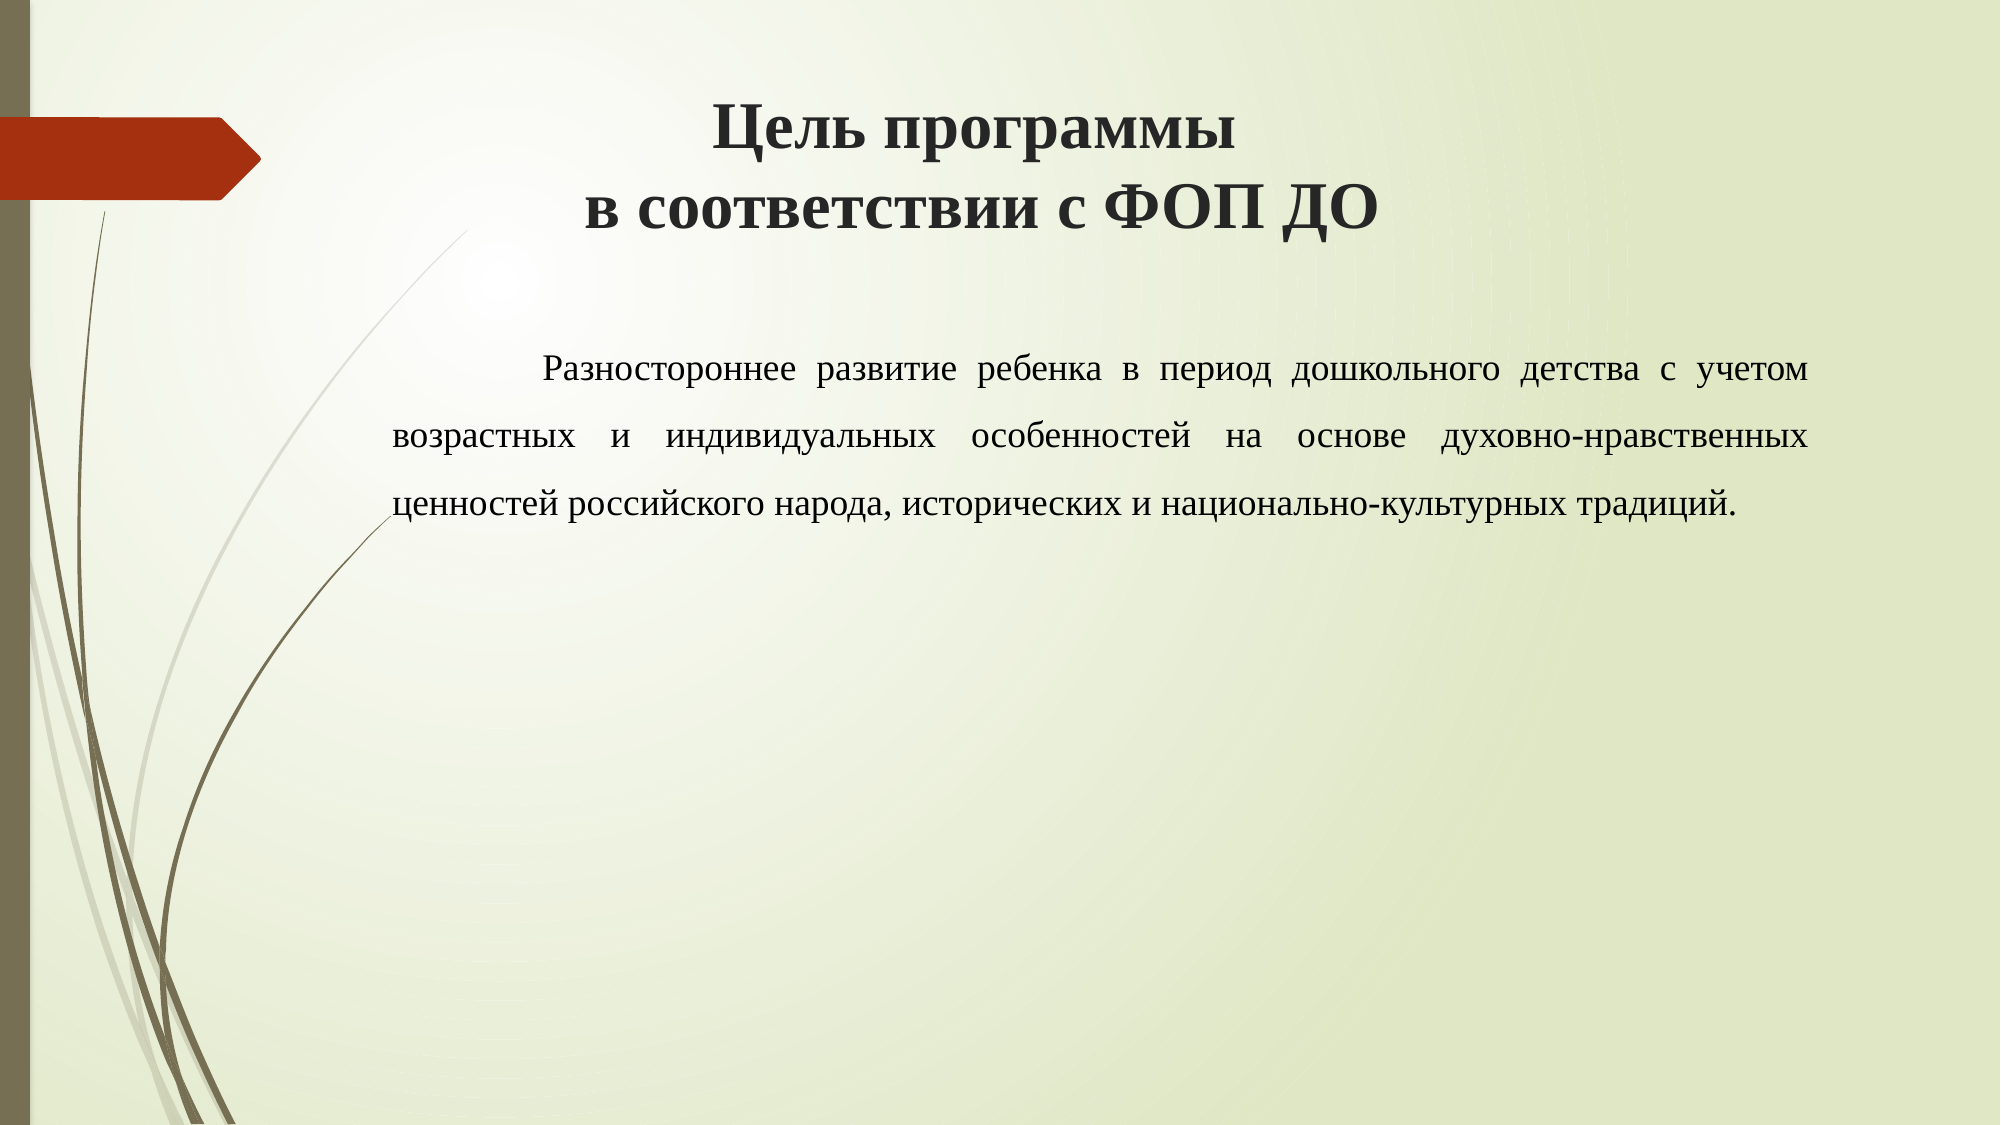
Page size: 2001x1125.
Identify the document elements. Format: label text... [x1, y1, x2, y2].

title Цель программы в соответствии с ФОП ДО [252, 74, 1714, 285]
text_box Разностороннее развитие ребенка в период дошкольного детства с учетом возрастных и индивидуальных особенностей на основе духовно-нравственных ценностей российского народа, исторических и национально-культурных традиций. [377, 312, 1825, 530]
